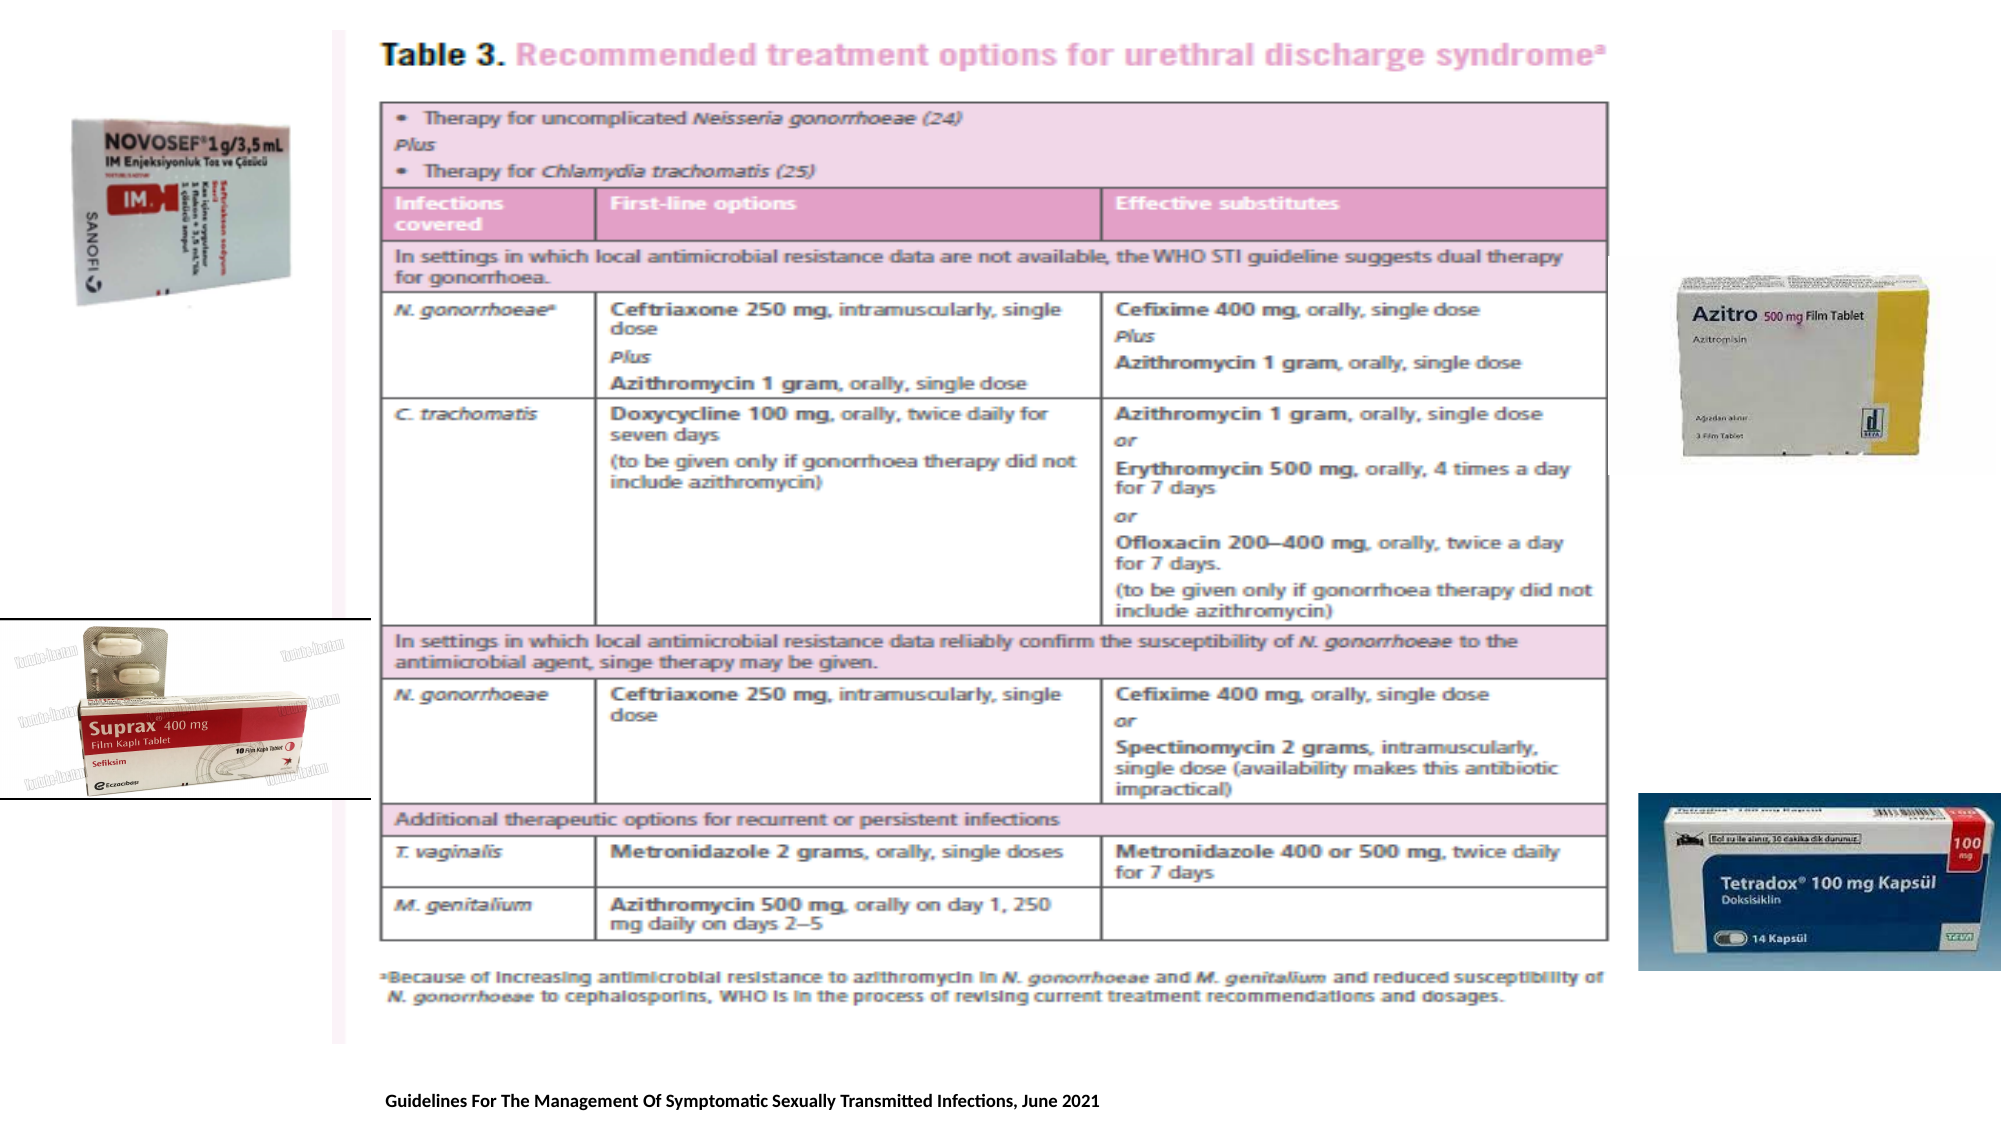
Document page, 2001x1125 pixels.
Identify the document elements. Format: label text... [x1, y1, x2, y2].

text_box Guidelines For The Management Of Symptomatic Sexually Transmitted Infections, June 2021 [370, 1081, 2000, 1119]
picture [0, 30, 1996, 1044]
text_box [1638, 793, 2000, 971]
picture [45, 111, 319, 315]
